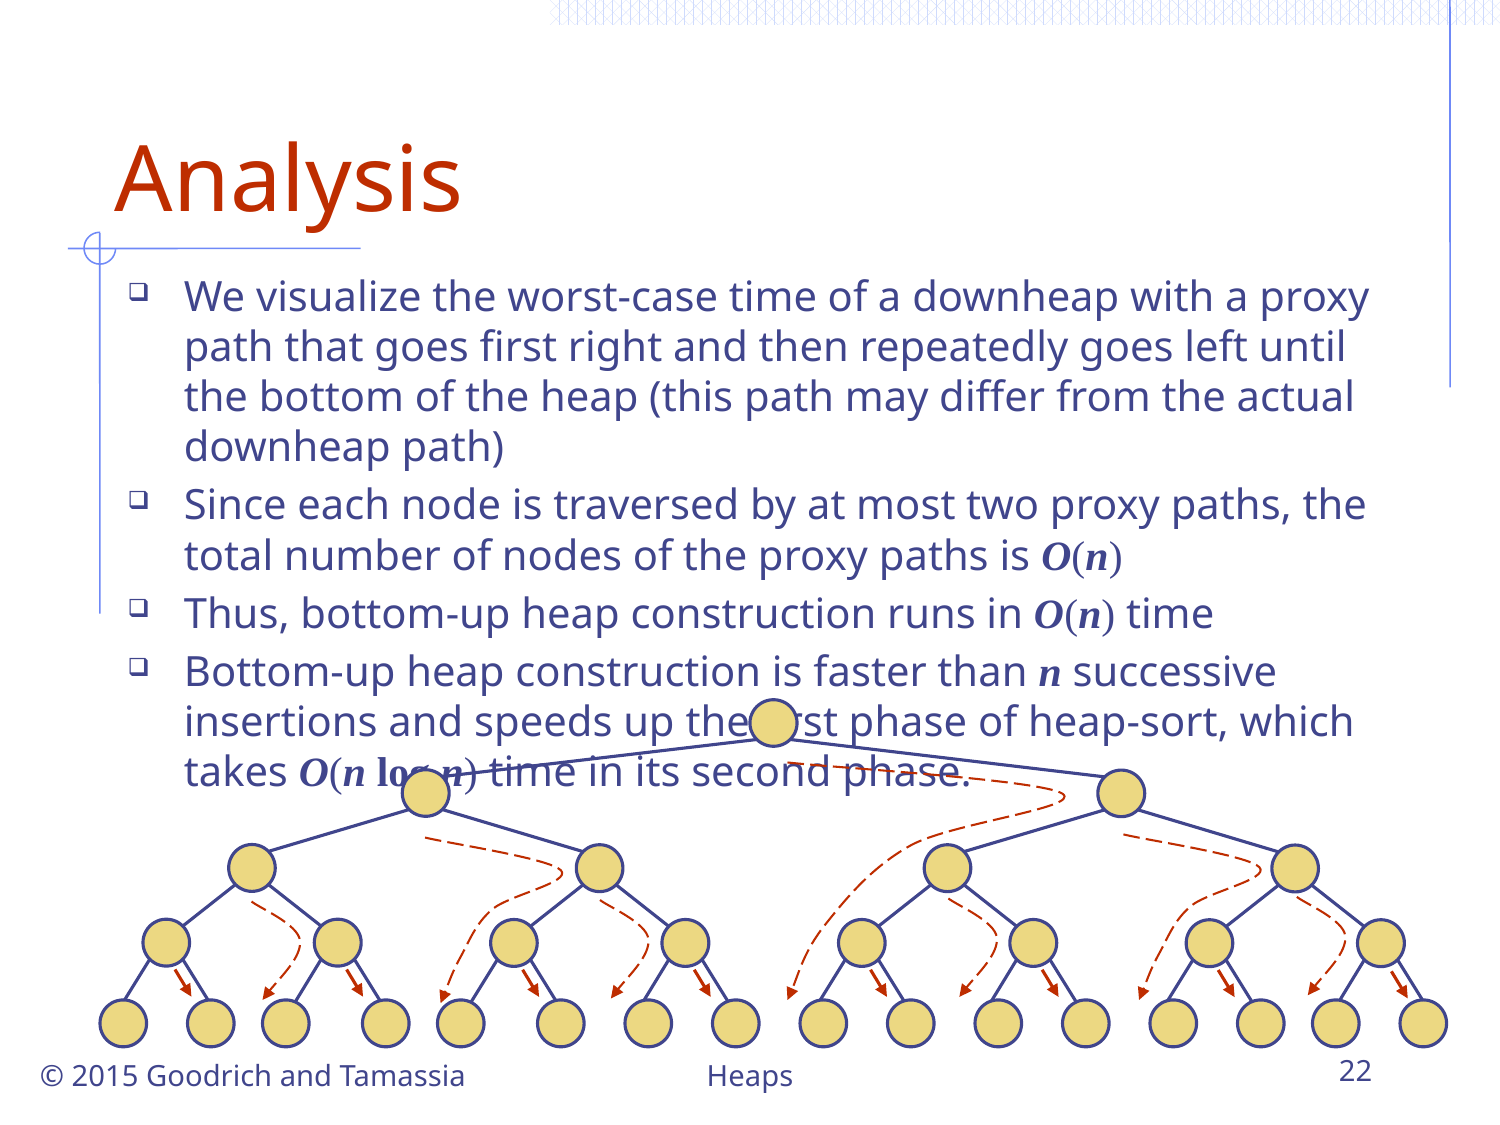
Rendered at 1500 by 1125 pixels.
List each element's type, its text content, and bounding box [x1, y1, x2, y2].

text_box [1062, 999, 1110, 1047]
text_box [1312, 1000, 1360, 1047]
text_box [786, 782, 1065, 1000]
text_box [228, 844, 276, 892]
text_box [490, 919, 538, 967]
text_box [1097, 770, 1145, 817]
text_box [268, 885, 322, 925]
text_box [701, 960, 729, 1003]
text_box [870, 969, 888, 998]
text_box [624, 1002, 672, 1047]
text_box [1296, 896, 1346, 996]
text_box [437, 999, 485, 1024]
text_box [251, 901, 301, 1000]
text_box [1217, 969, 1235, 998]
text_box [1271, 845, 1319, 892]
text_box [295, 960, 322, 1002]
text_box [878, 886, 932, 925]
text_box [990, 960, 1017, 1003]
text_box [537, 999, 585, 1024]
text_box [442, 740, 758, 776]
slide_number 22 [1074, 1024, 1388, 1101]
text_box [749, 699, 798, 747]
text_box [187, 1000, 235, 1024]
text_box [599, 899, 649, 999]
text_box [174, 969, 192, 997]
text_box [354, 960, 381, 1002]
text_box [362, 999, 410, 1024]
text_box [963, 886, 1017, 925]
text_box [530, 960, 557, 1003]
text_box [1186, 919, 1233, 967]
text_box [661, 919, 709, 967]
text_box [924, 844, 971, 892]
text_box [314, 919, 362, 967]
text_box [268, 810, 410, 850]
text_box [642, 960, 670, 1003]
slide_number © 2015 Goodrich and Tamassia [24, 1024, 588, 1101]
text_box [182, 885, 236, 925]
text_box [963, 811, 1105, 851]
text_box [142, 919, 190, 967]
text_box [693, 969, 711, 998]
text_box [948, 898, 998, 997]
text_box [1338, 961, 1365, 1003]
text_box [402, 769, 450, 817]
text_box [975, 1004, 1022, 1047]
text_box [262, 999, 310, 1024]
footer Heaps [588, 1024, 988, 1101]
text_box [576, 844, 623, 892]
title Analysis [99, 50, 1413, 238]
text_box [182, 960, 210, 1002]
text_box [1397, 961, 1425, 1003]
list We visualize the worst-case time of a downheap with a proxy path that goes first right and then repeatedly goes left until the bottom of the heap (this path may differ from the actual downheap path) Since each node is traversed by at most two proxy paths, the total number of nodes of the proxy paths is O(n) Thus, bottom-up heap construction runs in O(n) time Bottom-up heap construction is faster than n successive insertions and speeds up the first phase of heap-sort, which takes O(n log n) time in its second phase. [112, 262, 1425, 725]
text_box [887, 999, 935, 1047]
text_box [1049, 960, 1077, 1003]
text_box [346, 969, 364, 997]
text_box [99, 1000, 147, 1024]
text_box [1225, 961, 1253, 1003]
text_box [1041, 969, 1059, 998]
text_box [442, 810, 584, 851]
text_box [1311, 886, 1365, 926]
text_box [530, 886, 584, 925]
text_box [1237, 999, 1285, 1047]
text_box [712, 999, 760, 1047]
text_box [1137, 811, 1279, 851]
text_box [470, 960, 498, 1003]
text_box [1357, 919, 1405, 967]
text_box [123, 960, 150, 1002]
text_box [1166, 961, 1194, 1003]
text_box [615, 886, 669, 925]
text_box [1149, 1003, 1197, 1047]
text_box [522, 969, 540, 998]
text_box [424, 837, 563, 1004]
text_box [789, 740, 1105, 776]
text_box [1123, 834, 1261, 1000]
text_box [878, 960, 905, 1003]
text_box [1009, 919, 1057, 967]
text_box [1391, 971, 1408, 999]
text_box [800, 1002, 847, 1047]
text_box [1225, 886, 1279, 926]
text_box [818, 960, 846, 1003]
text_box [838, 919, 886, 967]
text_box [1400, 1000, 1447, 1047]
